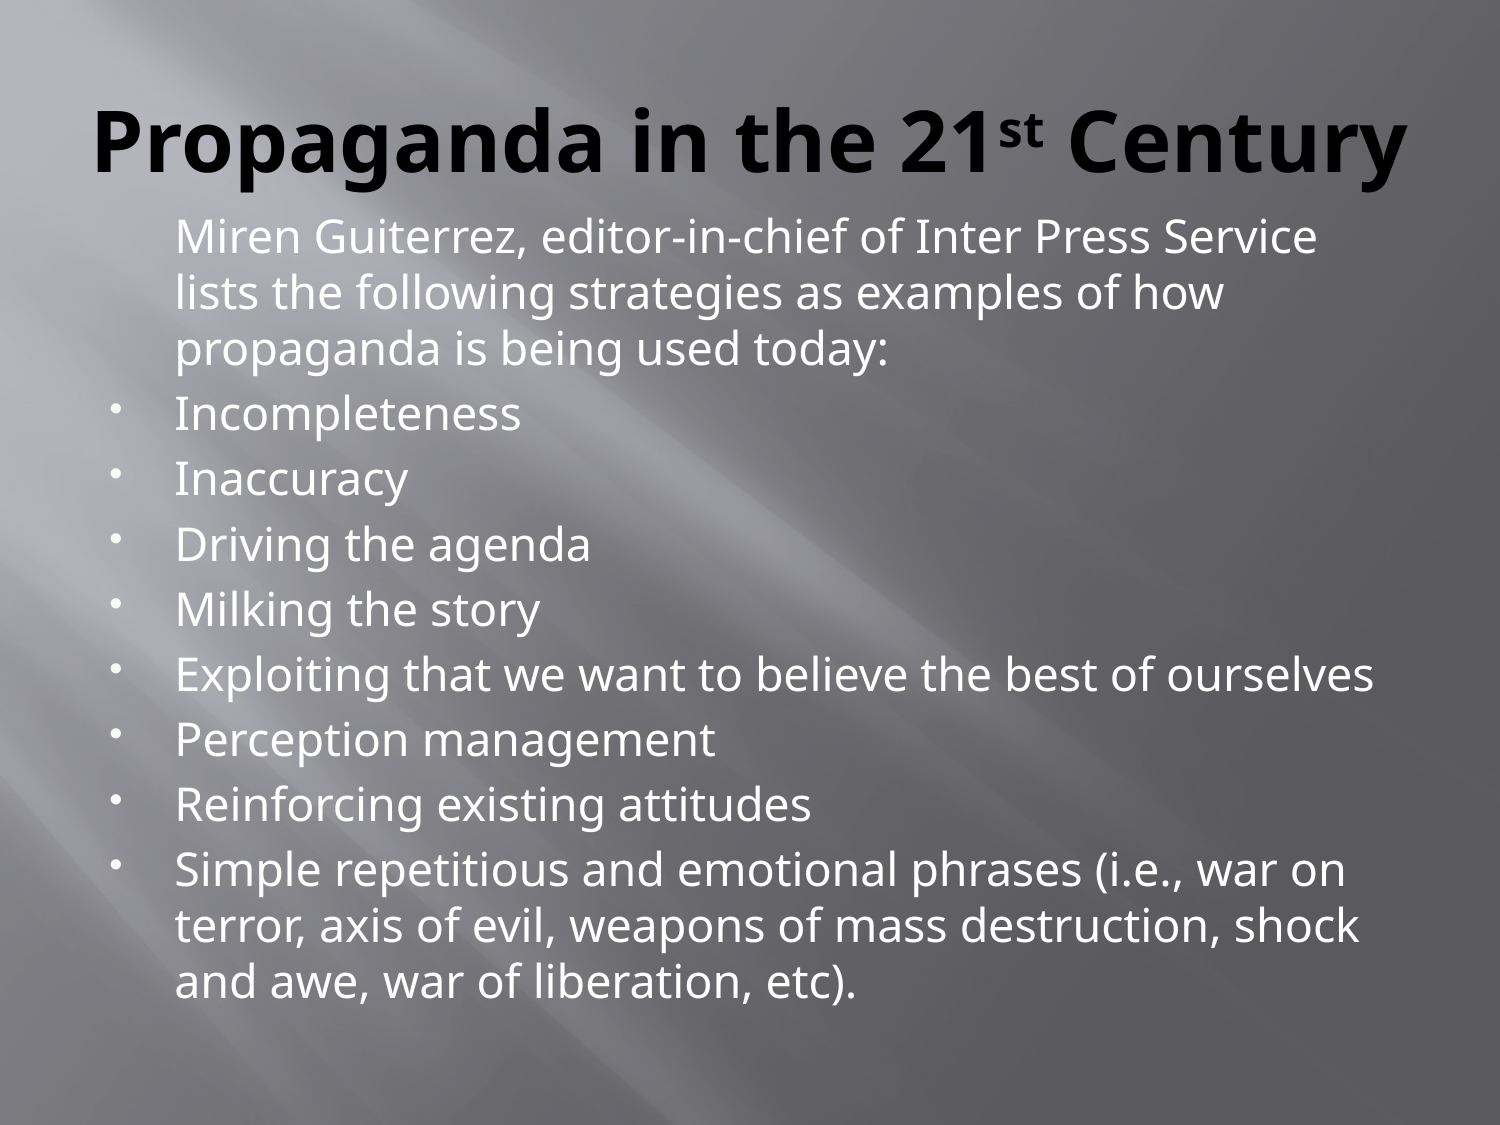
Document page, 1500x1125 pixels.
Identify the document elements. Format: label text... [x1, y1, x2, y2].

list Miren Guiterrez, editor-in-chief of Inter Press Service lists the following strategies as examples of how propaganda is being used today: Incompleteness Inaccuracy Driving the agenda Milking the story Exploiting that we want to believe the best of ourselves Perception management Reinforcing existing attitudes Simple repetitious and emotional phrases (i.e., war on terror, axis of evil, weapons of mass destruction, shock and awe, war of liberation, etc). [75, 200, 1425, 1035]
title Propaganda in the 21st Century [75, 45, 1425, 200]
